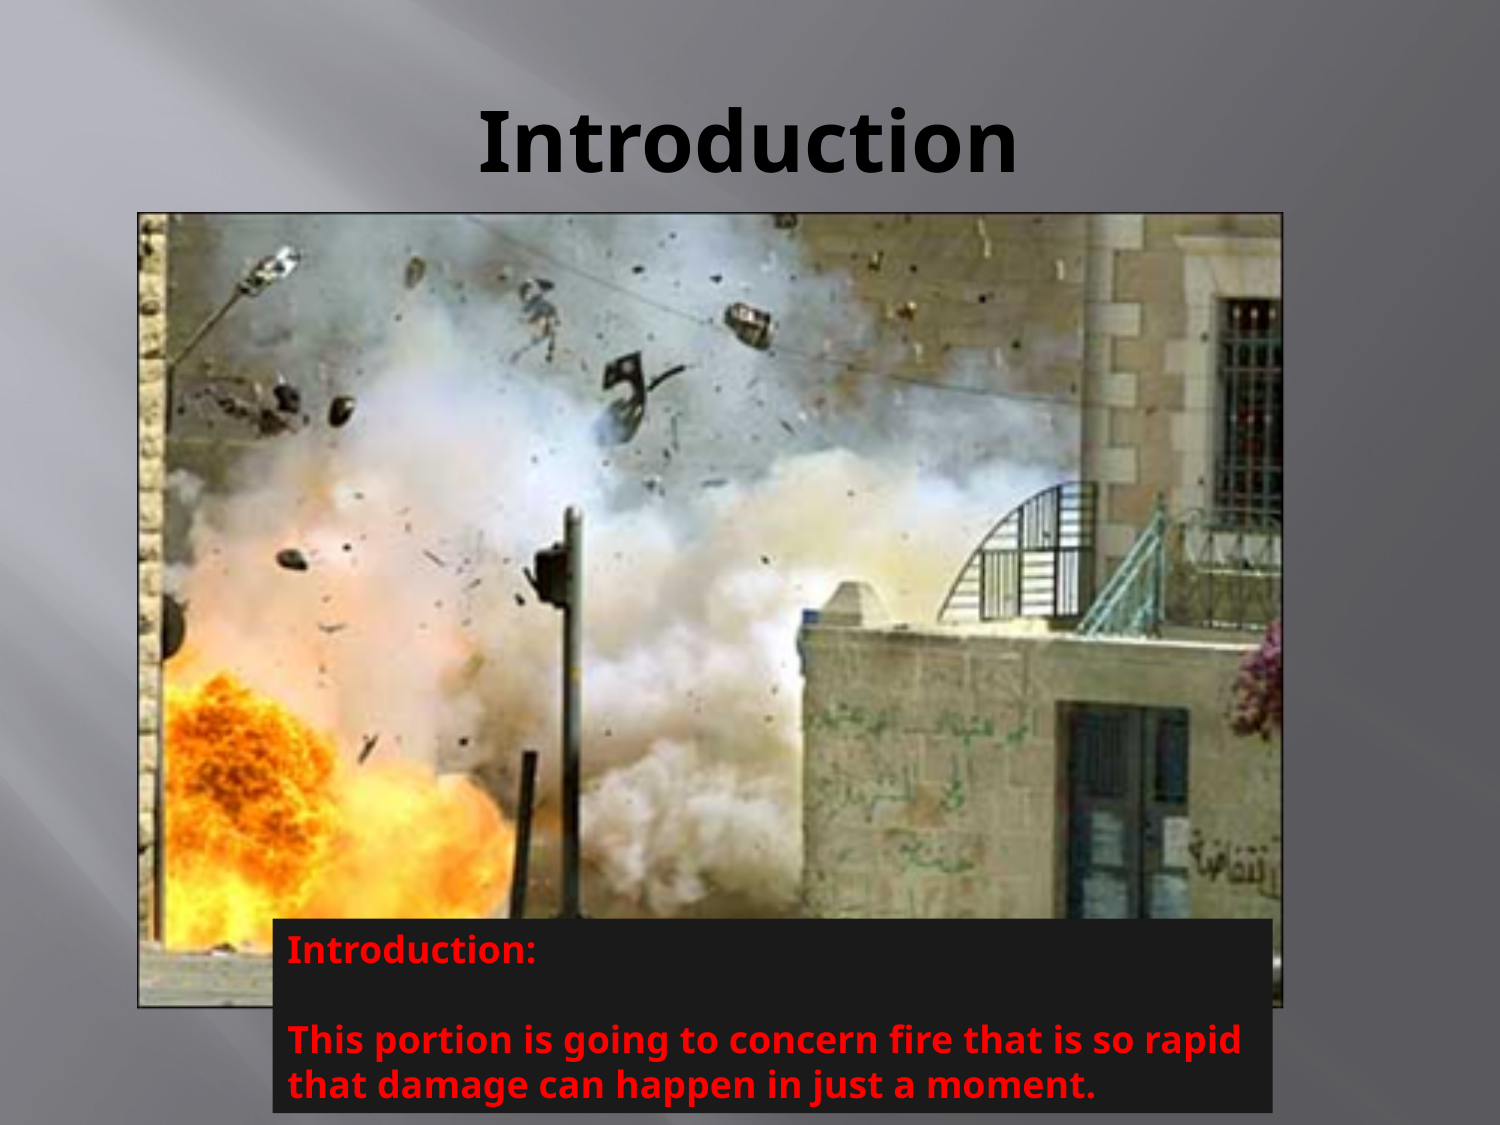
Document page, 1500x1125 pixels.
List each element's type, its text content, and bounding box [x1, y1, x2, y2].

text_box Introduction: This portion is going to concern fire that is so rapid that damage can happen in just a moment. [272, 1056, 1273, 1114]
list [137, 212, 1288, 1013]
title Introduction [75, 45, 1425, 233]
